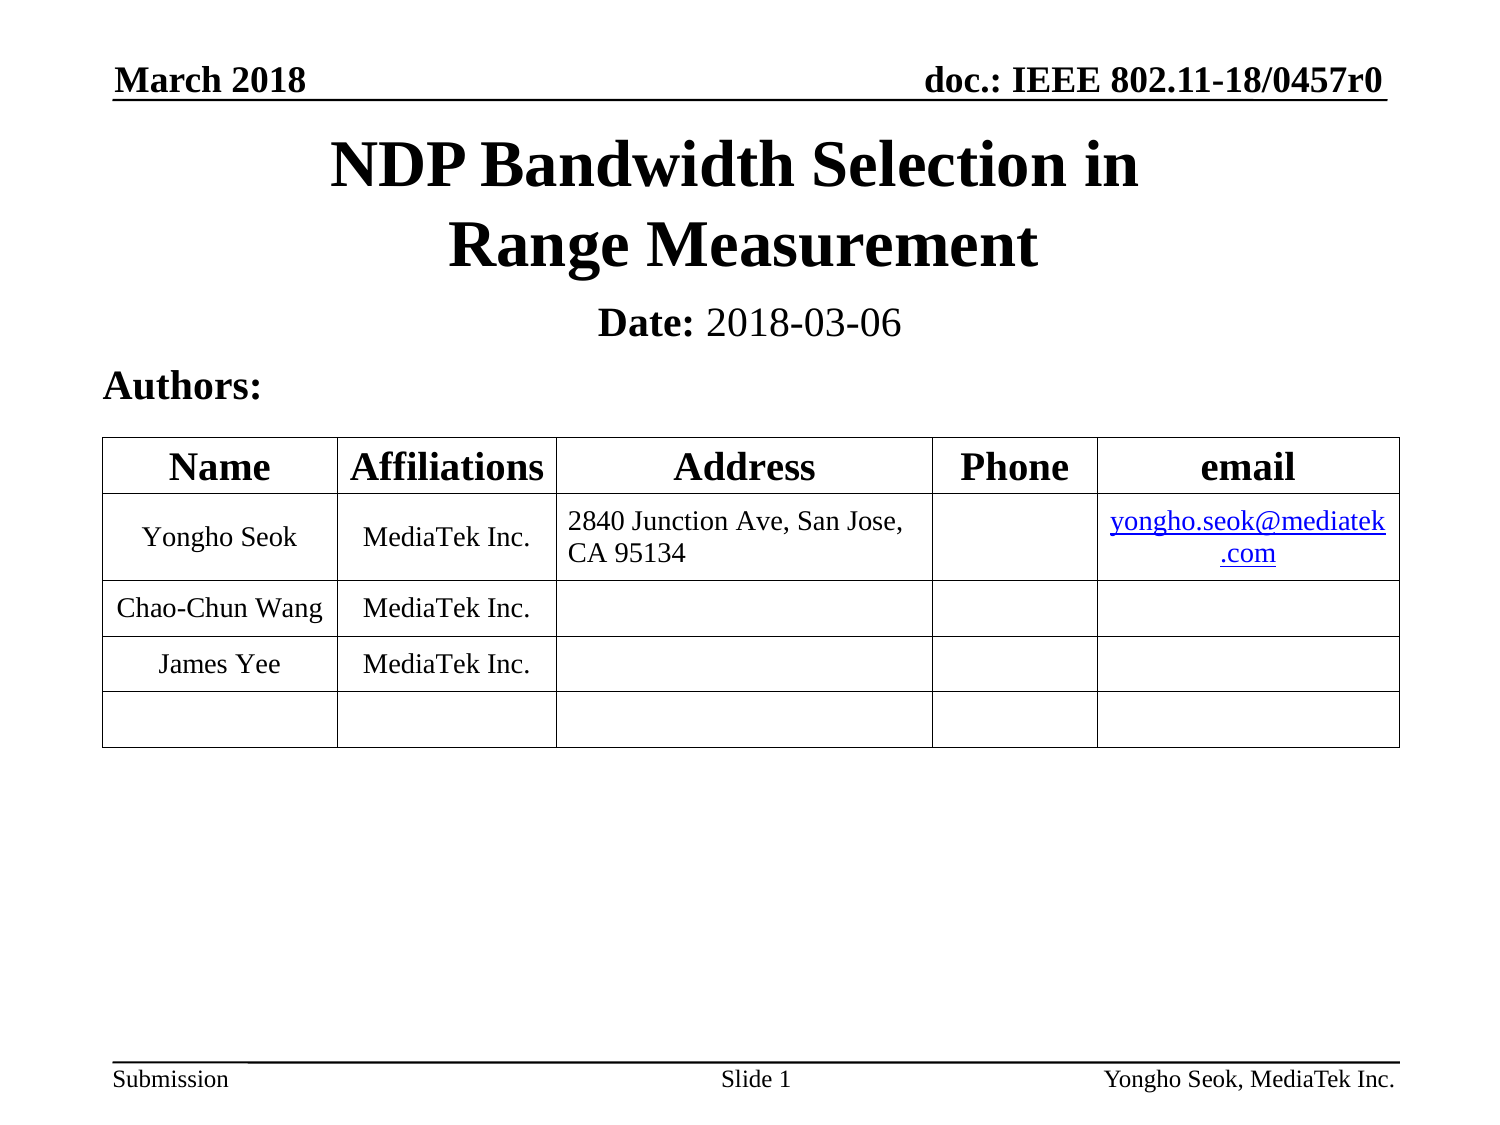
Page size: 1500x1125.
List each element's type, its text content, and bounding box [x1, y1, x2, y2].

title NDP Bandwidth Selection in Range Measurement [62, 112, 1426, 288]
text_box Authors: [87, 349, 325, 413]
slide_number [114, 54, 309, 101]
slide_number Slide 1 [712, 1061, 800, 1093]
footer Yongho Seok, MediaTek Inc. [1099, 1061, 1402, 1093]
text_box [87, 437, 1417, 951]
list Date: 2018-03-06 [112, 287, 1388, 351]
